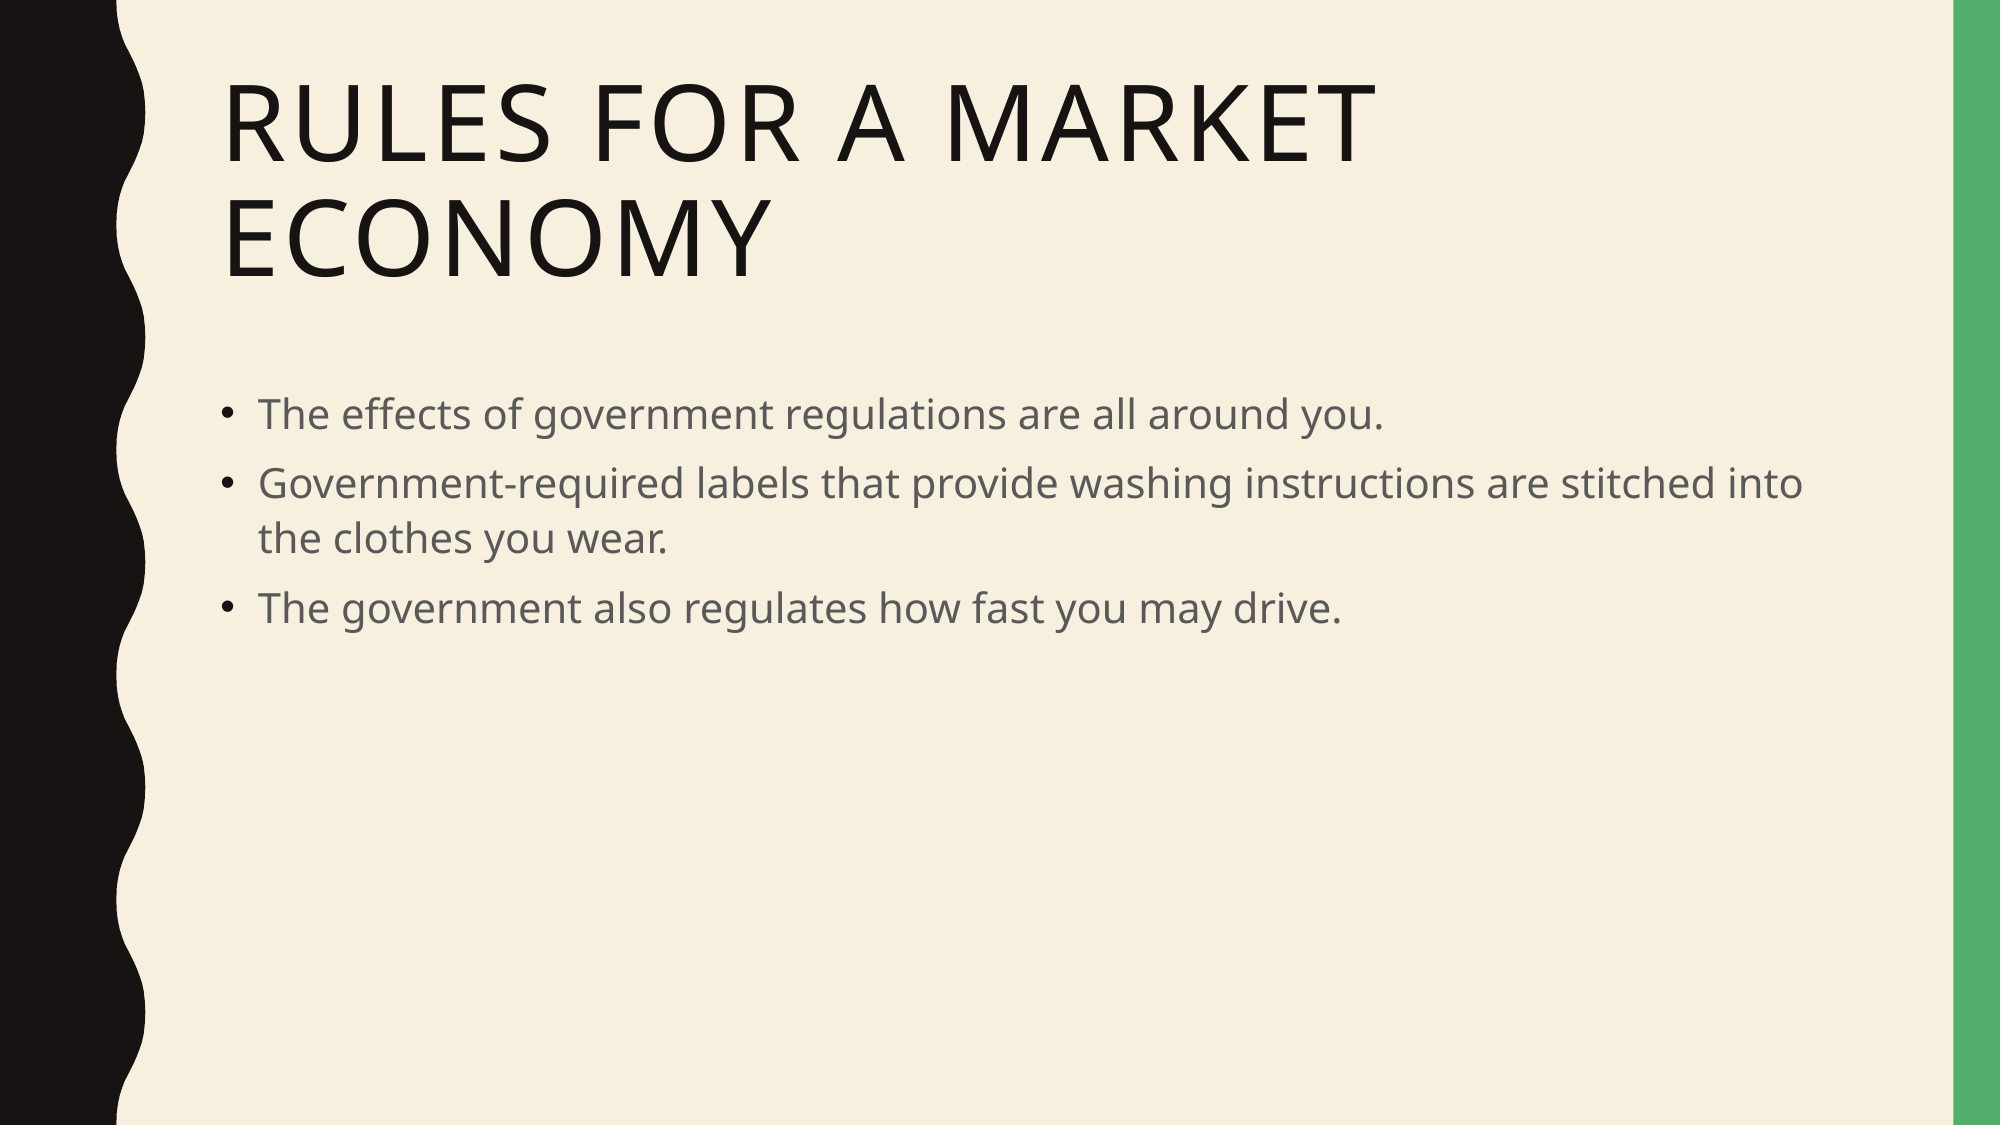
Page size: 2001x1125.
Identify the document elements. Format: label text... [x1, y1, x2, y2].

list The effects of government regulations are all around you. Government-required labels that provide washing instructions are stitched into the clothes you wear. The government also regulates how fast you may drive. [205, 375, 1875, 965]
title Rules for a Market Economy [205, 62, 1875, 308]
